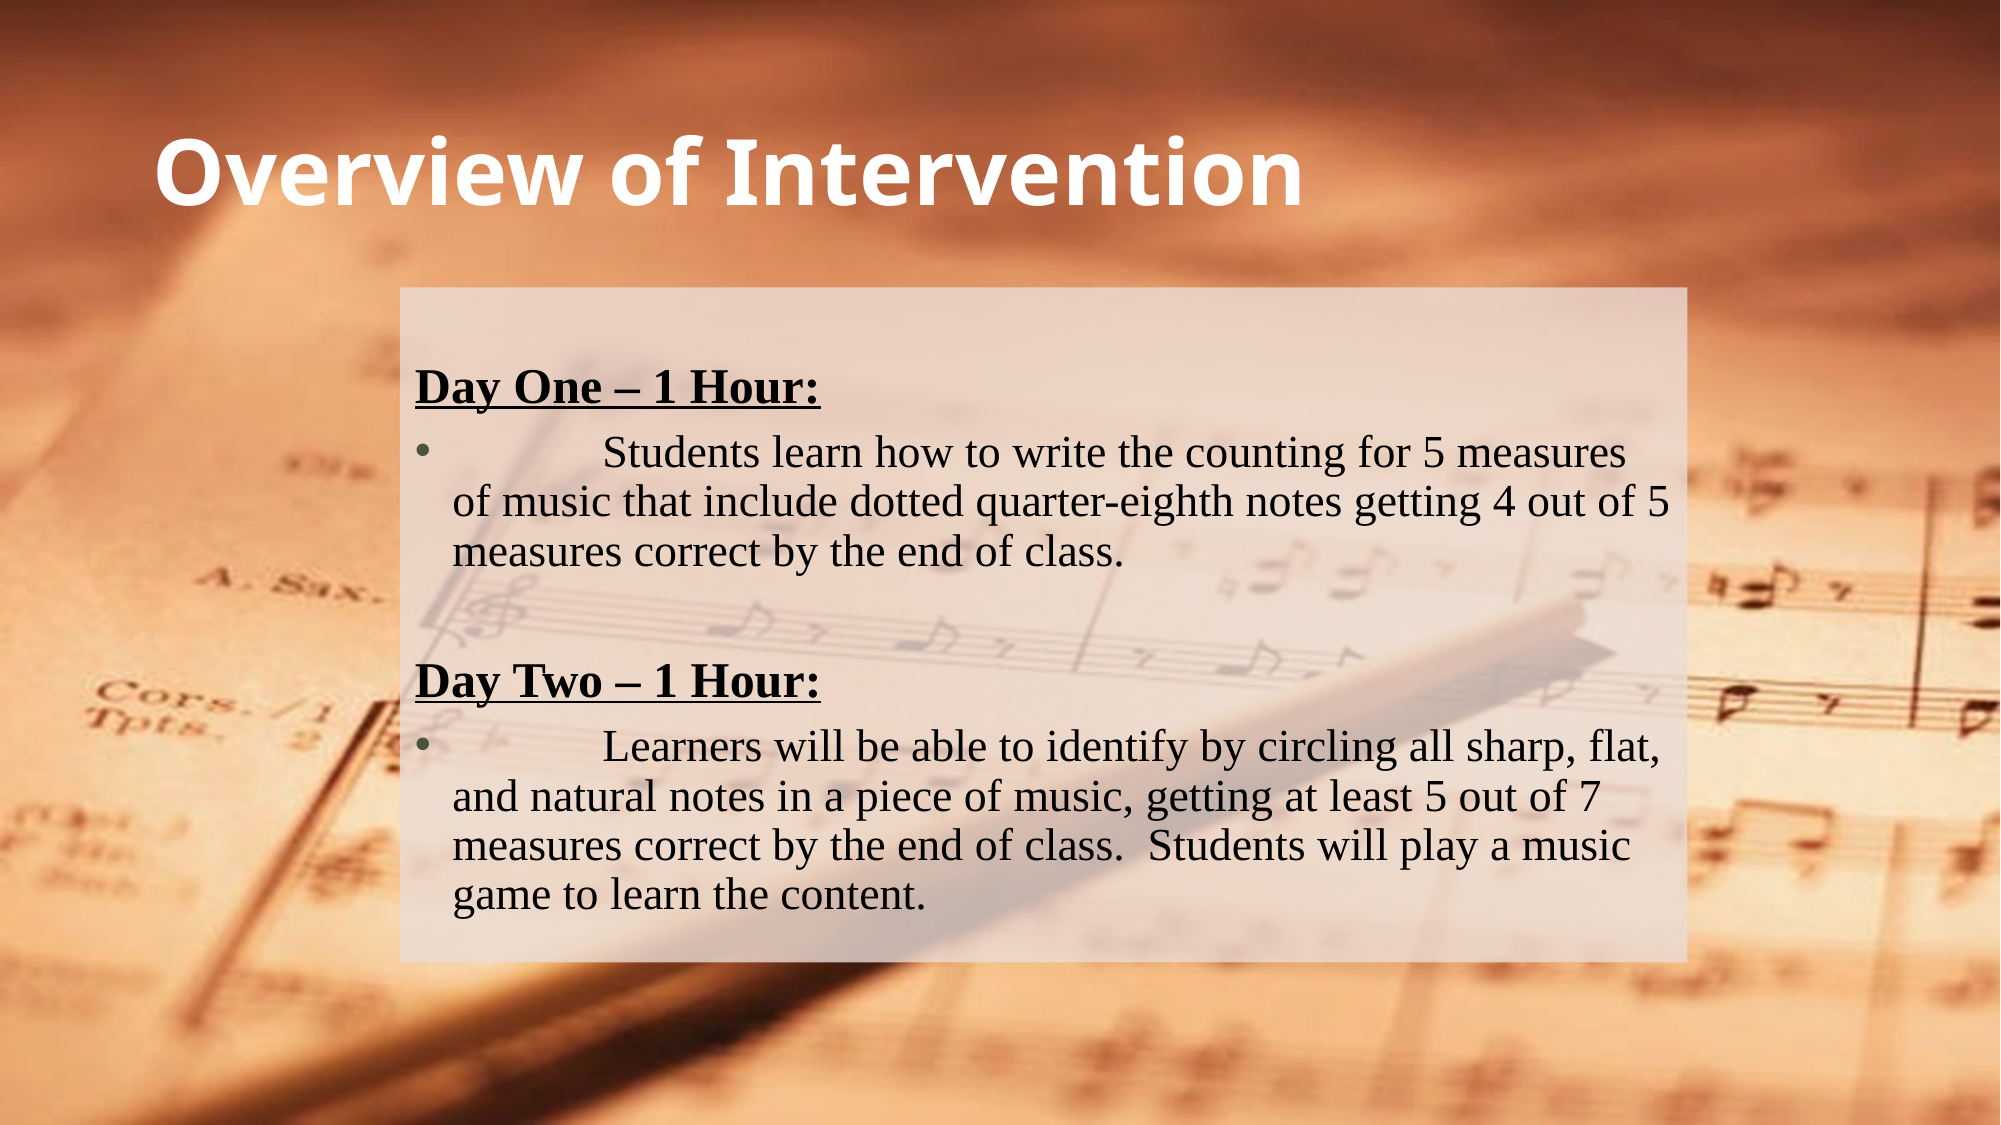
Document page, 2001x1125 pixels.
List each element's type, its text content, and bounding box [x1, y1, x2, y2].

picture [0, 0, 2001, 1125]
list Day One – 1 Hour: Students learn how to write the counting for 5 measures of music that include dotted quarter-eighth notes getting 4 out of 5 measures correct by the end of class. Day Two – 1 Hour: Learners will be able to identify by circling all sharp, flat, and natural notes in a piece of music, getting at least 5 out of 7 measures correct by the end of class. Students will play a music game to learn the content. [399, 287, 1688, 963]
title Overview of Intervention [137, 59, 1863, 278]
